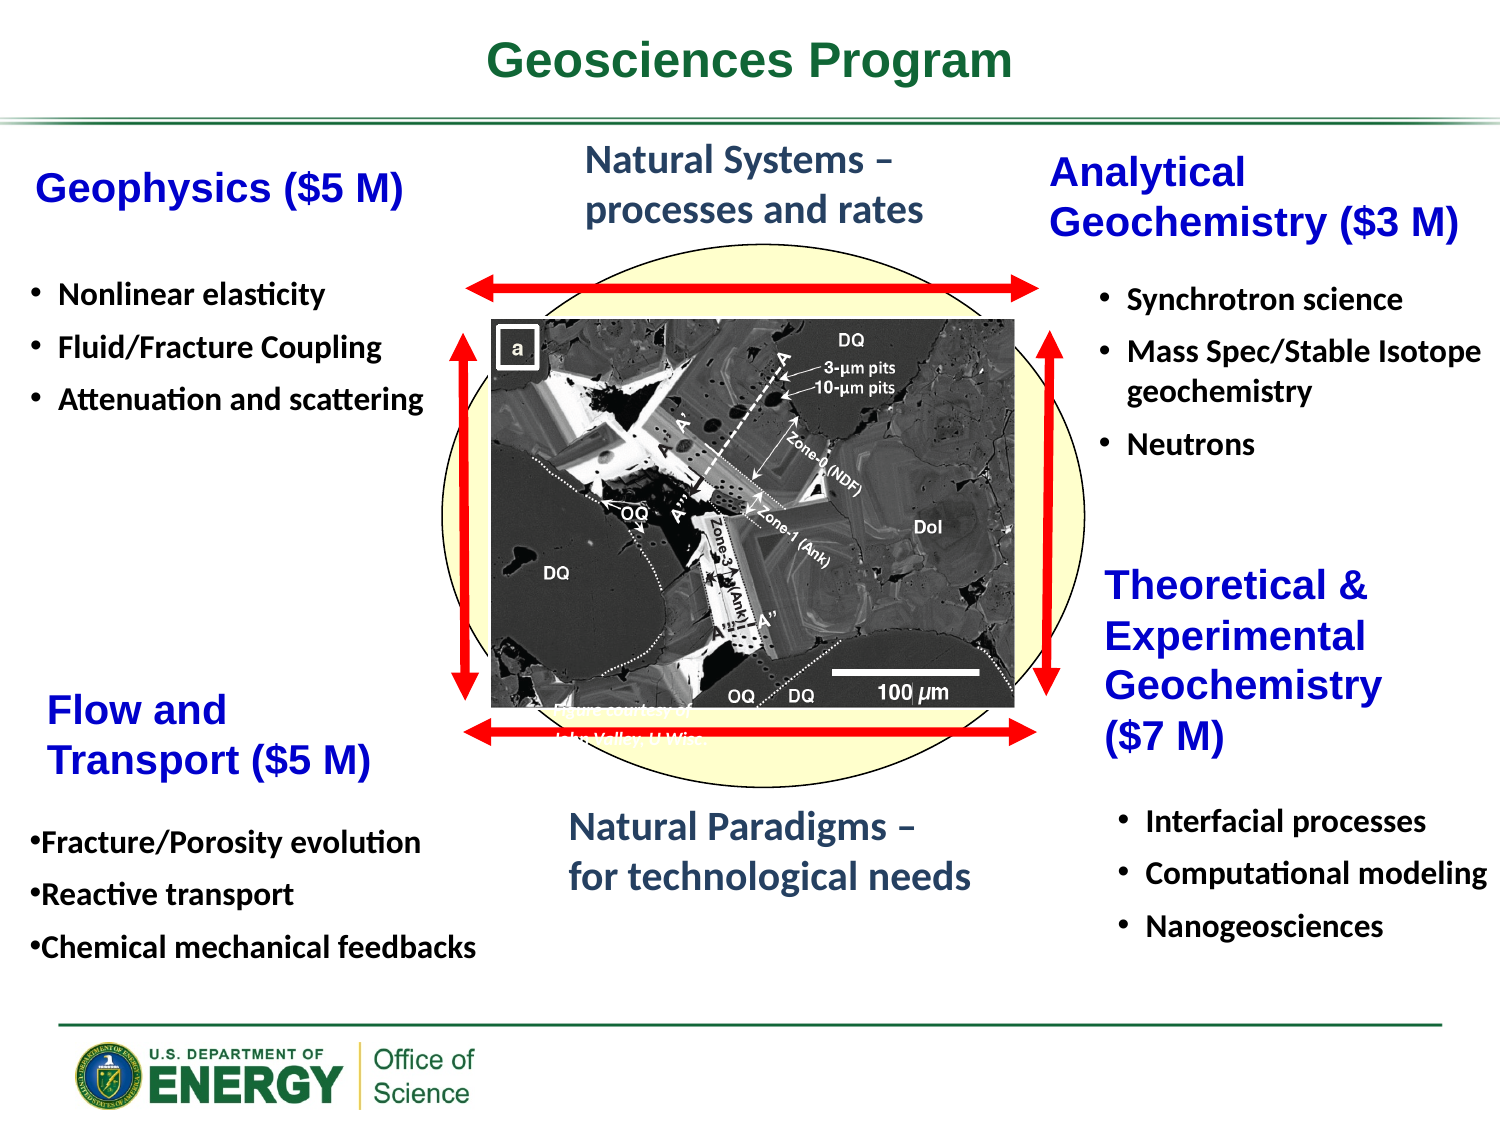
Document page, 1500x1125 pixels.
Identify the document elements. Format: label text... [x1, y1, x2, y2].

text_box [441, 124, 1085, 895]
text_box Fracture/Porosity evolution Reactive transport Chemical mechanical feedbacks [15, 813, 567, 972]
text_box Interfacial processes Computational modeling Nanogeosciences [1103, 791, 1500, 951]
text_box Nonlinear elasticity Fluid/Fracture Coupling Attenuation and scattering [15, 265, 436, 425]
text_box Geophysics ($5 M) [21, 153, 434, 218]
text_box Analytical Geochemistry ($3 M) [1089, 137, 1489, 252]
text_box Flow and Transport ($5 M) [32, 675, 387, 790]
picture [0, 0, 1500, 1125]
text_box Theoretical & Experimental Geochemistry ($7 M) [1090, 551, 1500, 766]
text_box Synchrotron science Mass Spec/Stable Isotope geochemistry Neutrons [1089, 270, 1500, 469]
picture [1032, 0, 1500, 270]
title Geosciences Program [467, 0, 1032, 123]
